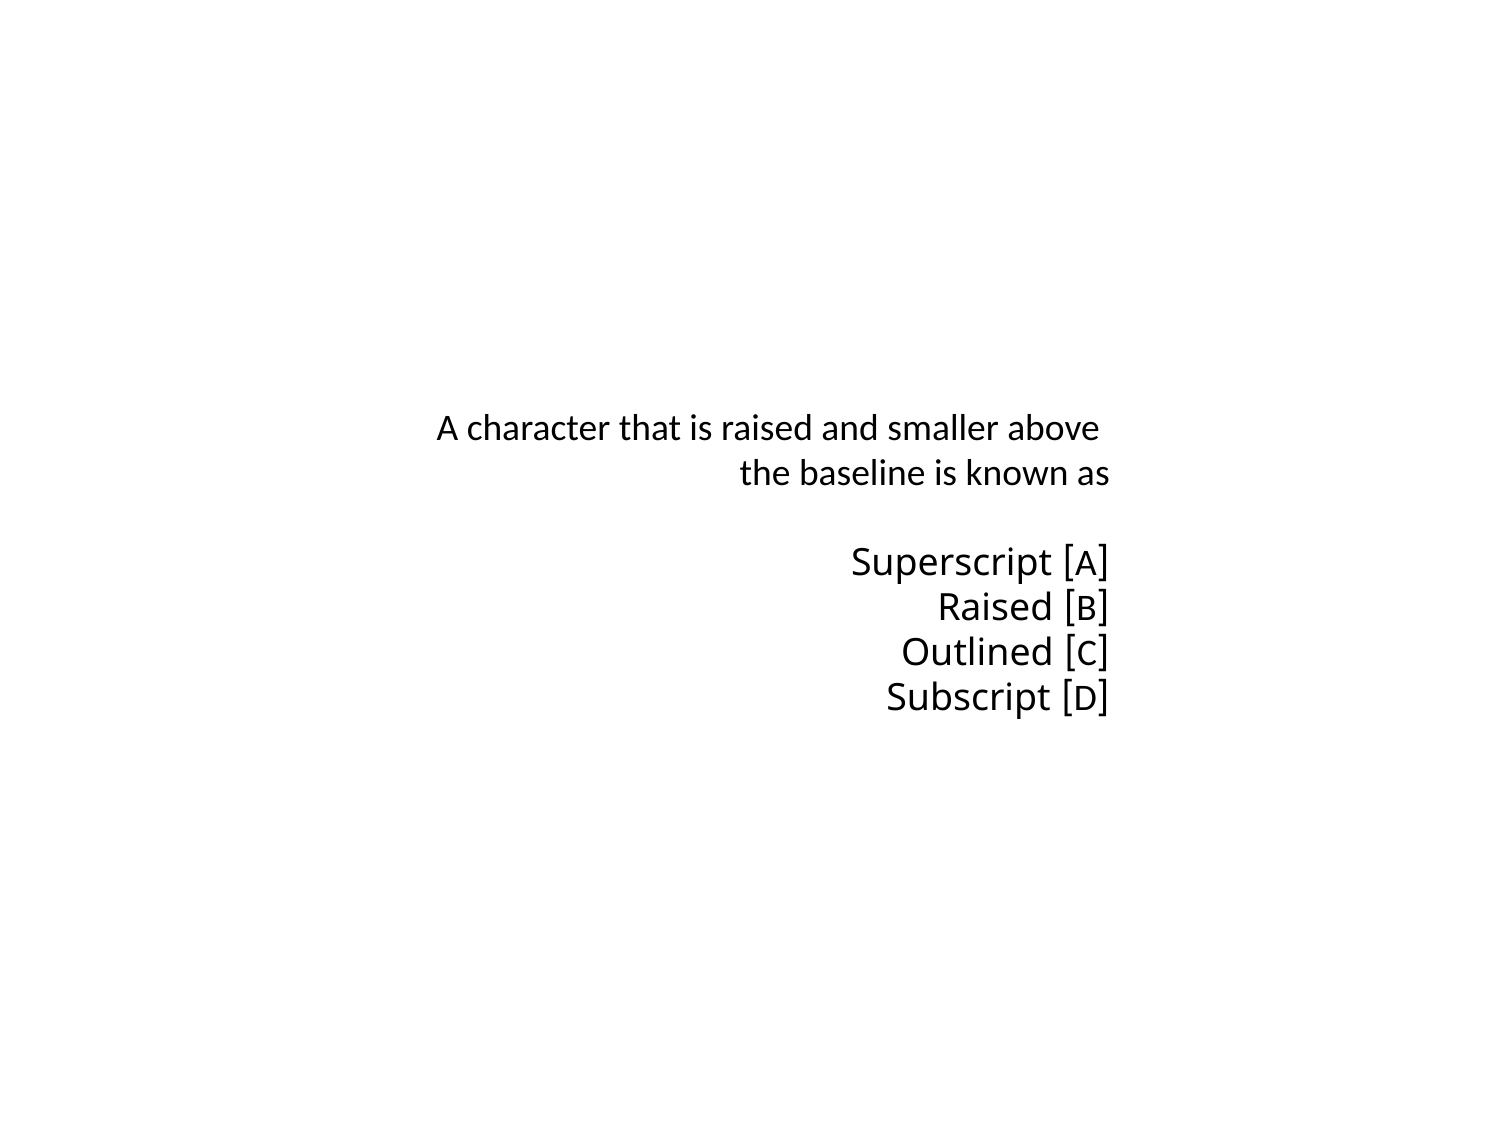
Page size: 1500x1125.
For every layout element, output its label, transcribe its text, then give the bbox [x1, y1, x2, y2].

text_box A character that is raised and smaller above the baseline is known as [A] Superscript [B] Raised [C] Outlined [D] Subscript [374, 395, 1125, 726]
